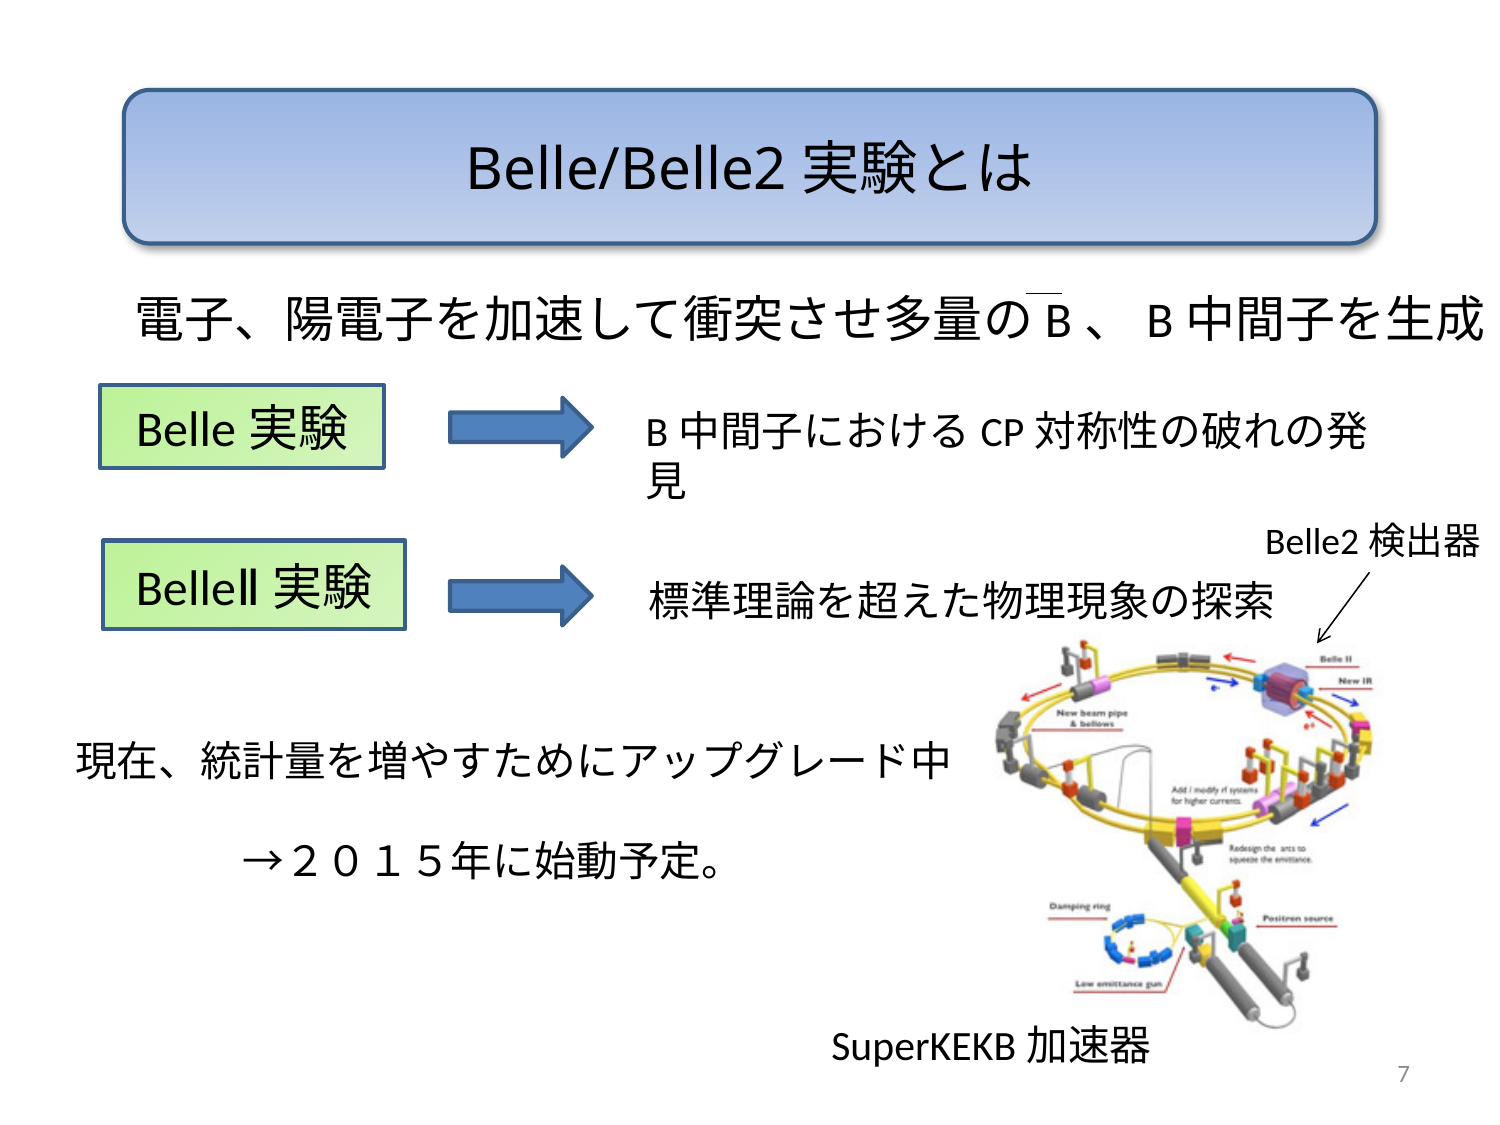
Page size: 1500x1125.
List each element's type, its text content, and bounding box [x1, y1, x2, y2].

text_box SuperKEKB加速器 [816, 1011, 1215, 1077]
text_box [447, 564, 594, 628]
text_box Belle2検出器 [1250, 509, 1500, 570]
text_box BelleⅡ実験 [101, 538, 407, 631]
text_box 標準理論を超えた物理現象の探索 [633, 567, 1311, 633]
text_box B中間子におけるCP対称性の破れの発見 [630, 397, 1412, 513]
text_box Belle実験 [98, 383, 386, 470]
text_box [448, 395, 595, 459]
text_box 現在、統計量を増やすためにアップグレード中 →２０１５年に始動予定。 [60, 727, 960, 893]
text_box Belle/Belle2実験とは [121, 87, 1379, 246]
picture [965, 631, 1414, 1034]
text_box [1316, 572, 1370, 644]
slide_number 7 [1074, 1042, 1425, 1103]
text_box 電子、陽電子を加速して衝突させ多量のB、B中間子を生成 [119, 279, 1500, 355]
